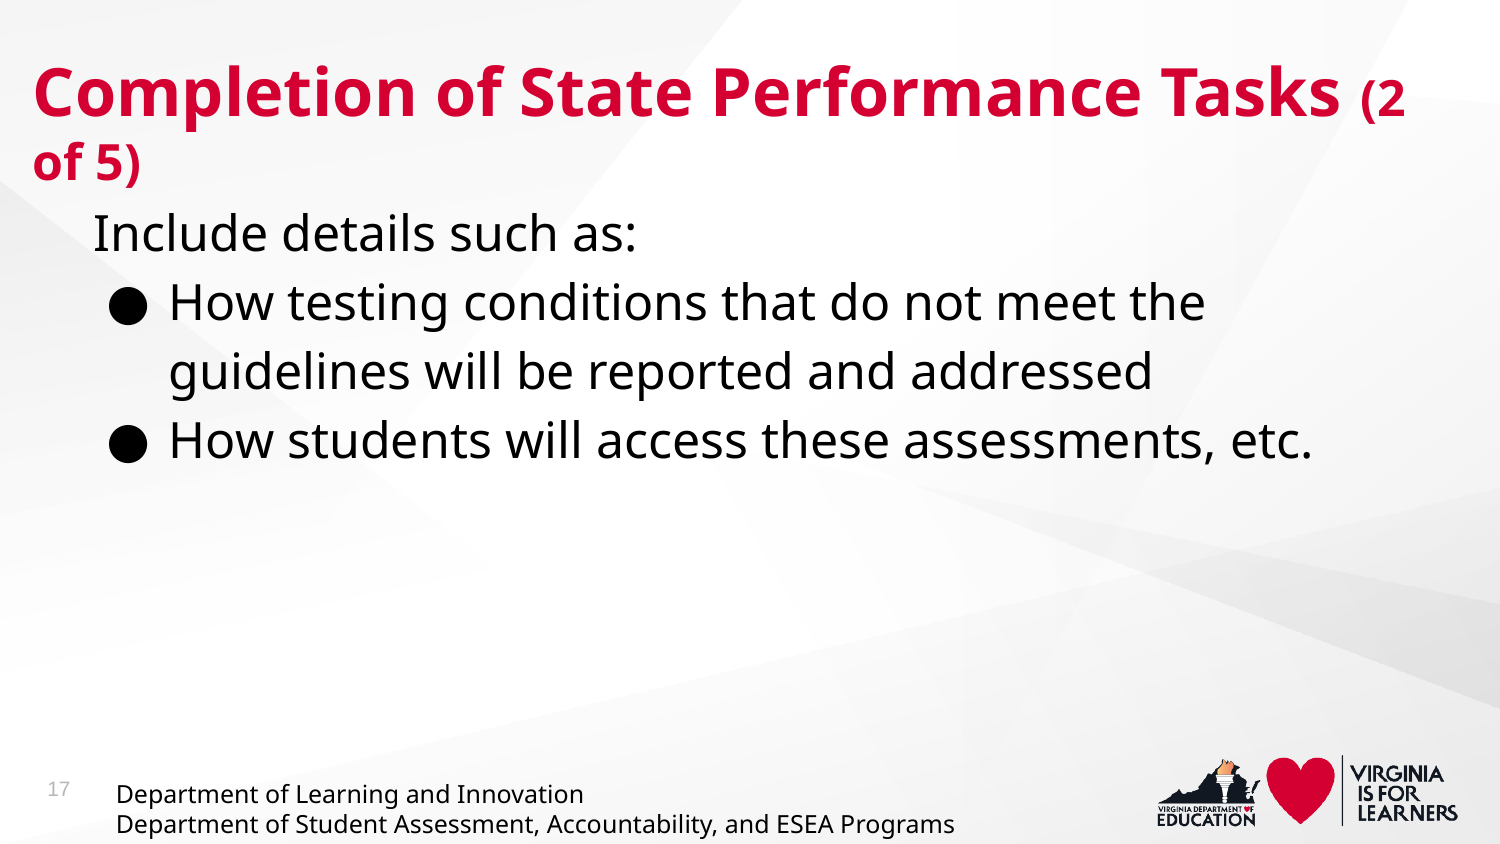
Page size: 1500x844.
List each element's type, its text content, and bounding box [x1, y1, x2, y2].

picture [0, 0, 1500, 844]
title Completion of State Performance Tasks (2 of 5) [17, 30, 1484, 125]
slide_number 17 [32, 755, 123, 821]
list Include details such as: How testing conditions that do not meet the guidelines will be reported and addressed How students will access these assessments, etc. [78, 177, 1422, 738]
